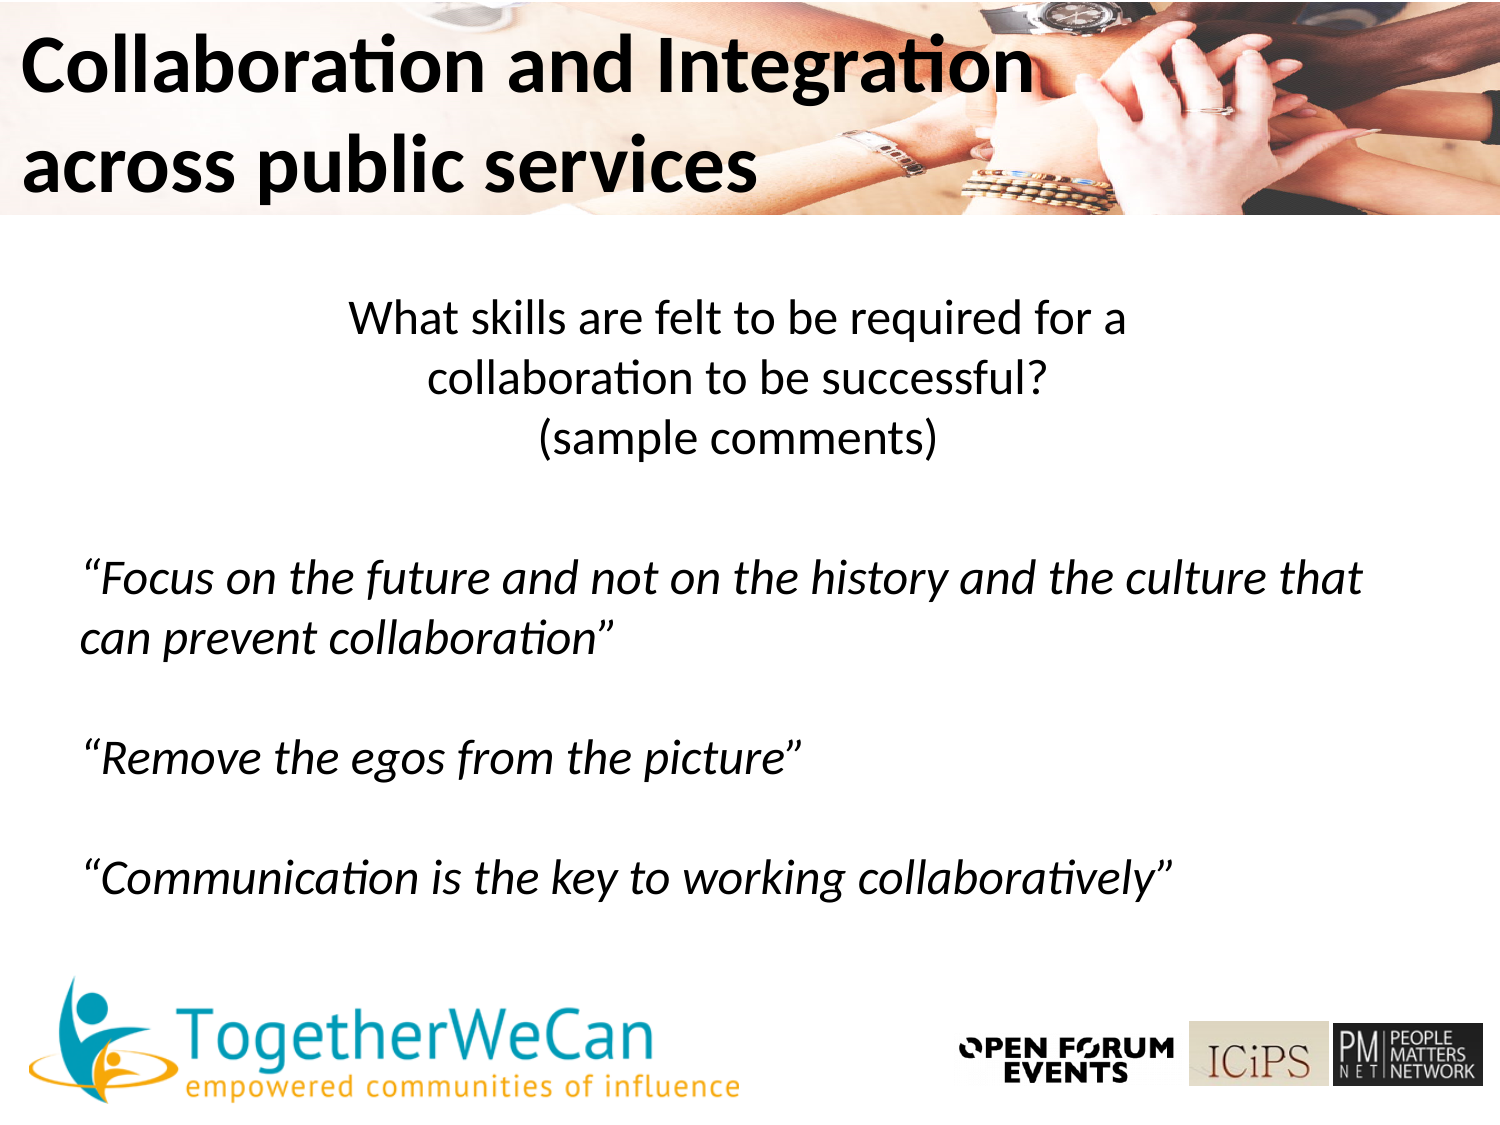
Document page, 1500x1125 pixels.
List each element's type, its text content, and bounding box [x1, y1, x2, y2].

text_box What skills are felt to be required for a collaboration to be successful? (sample comments) “Focus on the future and not on the history and the culture that can prevent collaboration” “Remove the egos from the picture” “Communication is the key to working collaboratively” [64, 277, 1412, 1125]
picture [29, 975, 739, 1104]
picture [1332, 1022, 1483, 1086]
picture [1189, 1021, 1330, 1086]
picture [953, 1033, 1184, 1086]
picture [0, 1, 1500, 215]
